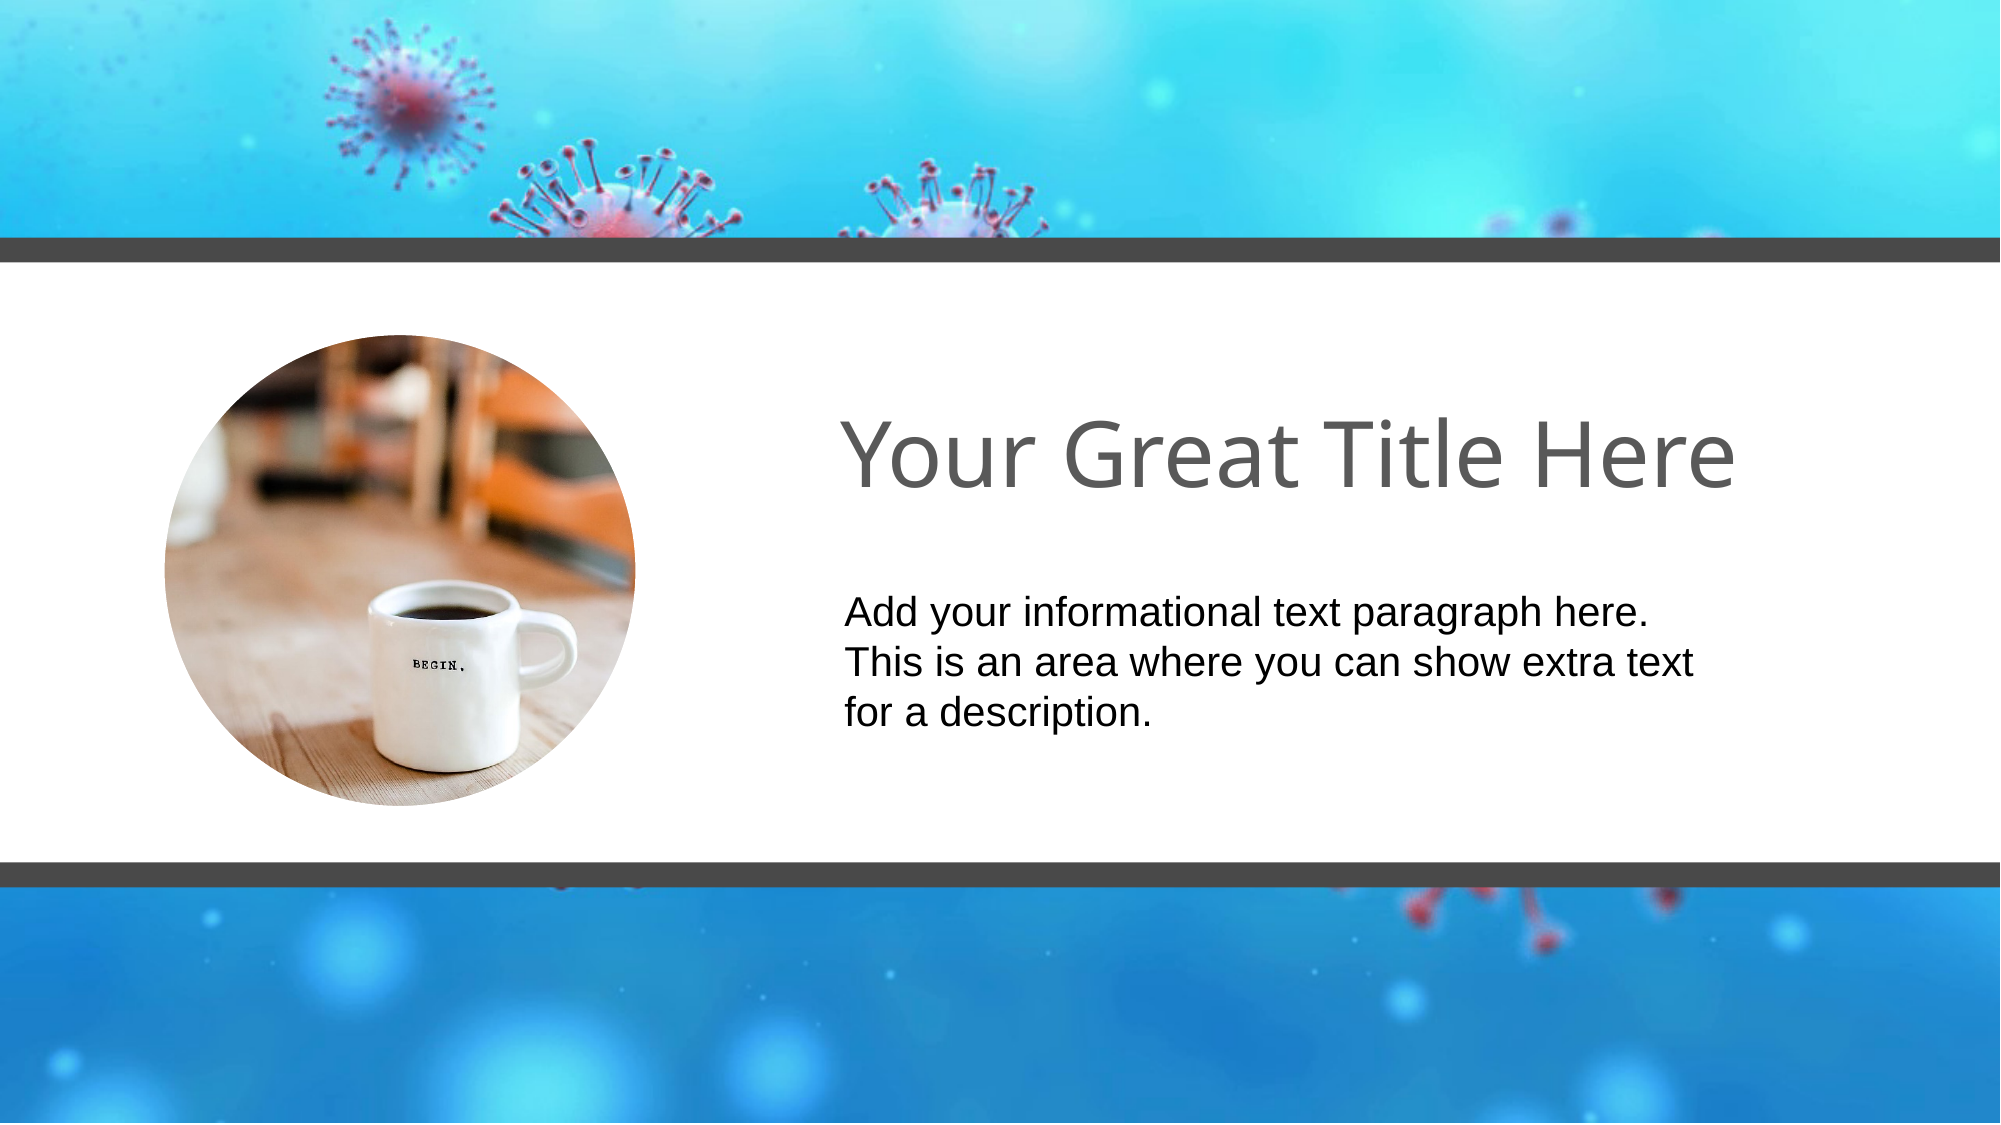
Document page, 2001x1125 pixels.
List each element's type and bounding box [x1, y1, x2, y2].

text_box [0, 0, 2000, 1124]
text_box [49, 294, 751, 847]
